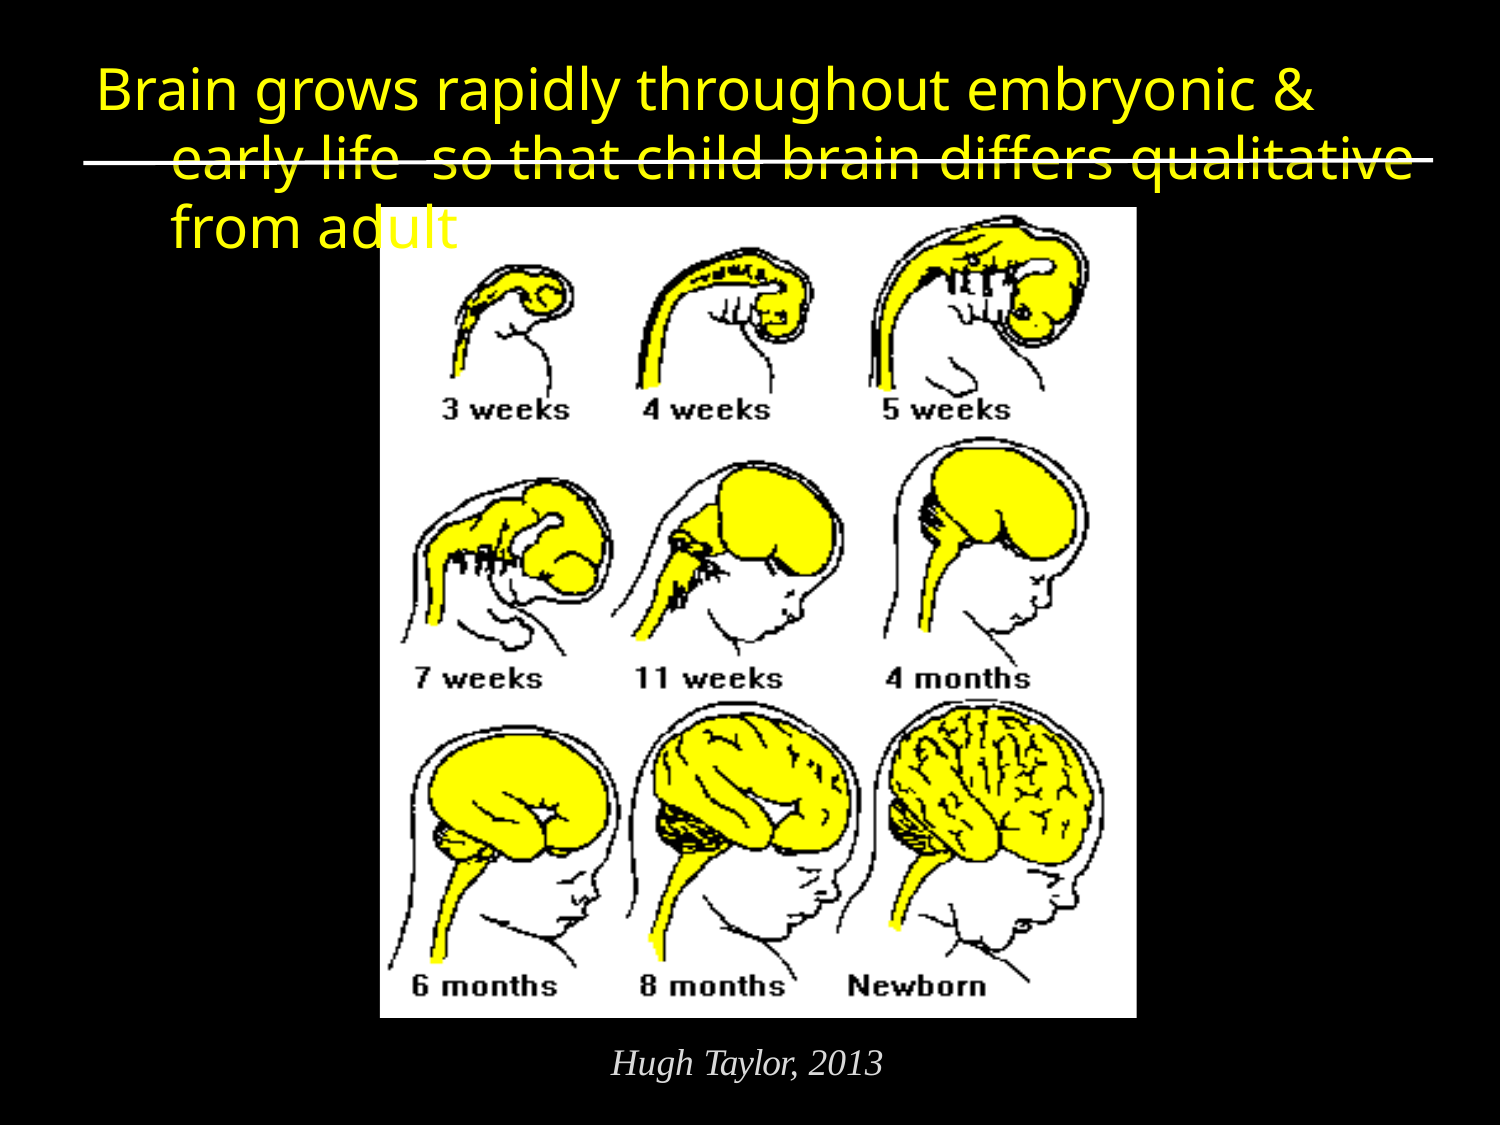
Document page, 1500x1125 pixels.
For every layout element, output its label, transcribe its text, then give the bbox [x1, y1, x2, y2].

title Brain grows rapidly throughout embryonic & early life so that child brain differs qualitative from adult [42, 11, 1458, 261]
text_box [379, 261, 1137, 1018]
text_box [75, 154, 1441, 176]
text_box Hugh Taylor, 2013 [608, 1037, 892, 1083]
